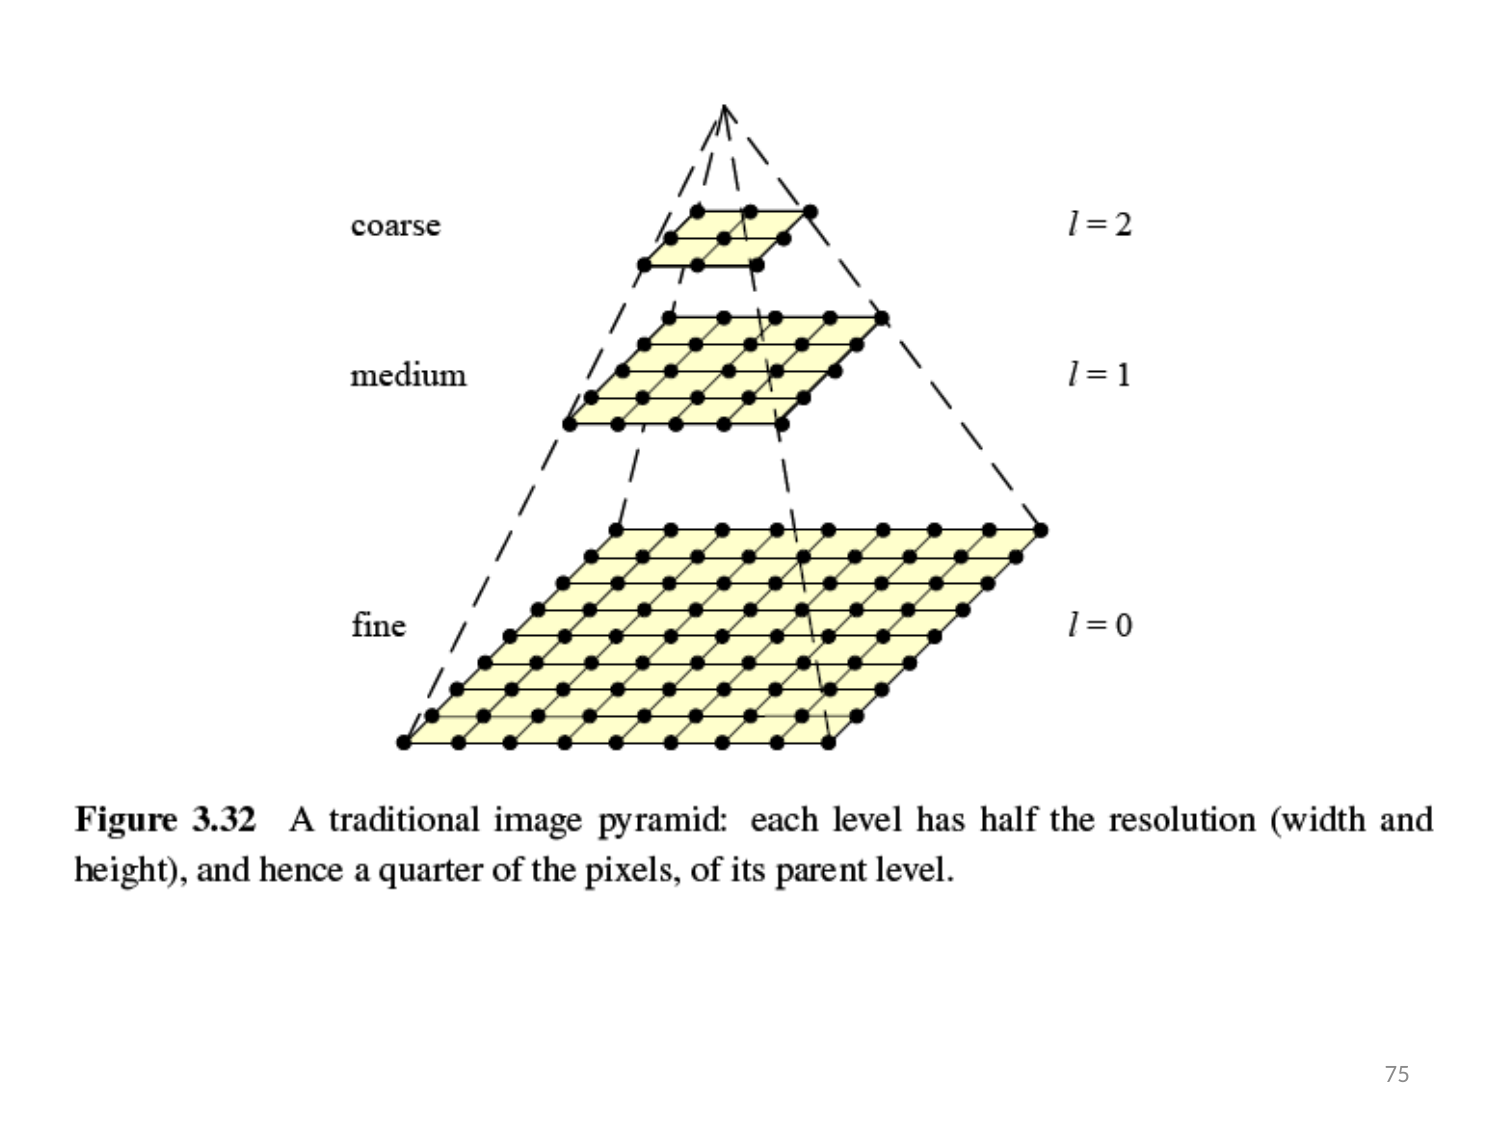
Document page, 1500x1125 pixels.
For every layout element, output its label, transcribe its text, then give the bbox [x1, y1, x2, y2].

picture [29, 77, 1460, 899]
slide_number 75 [1074, 1042, 1425, 1103]
